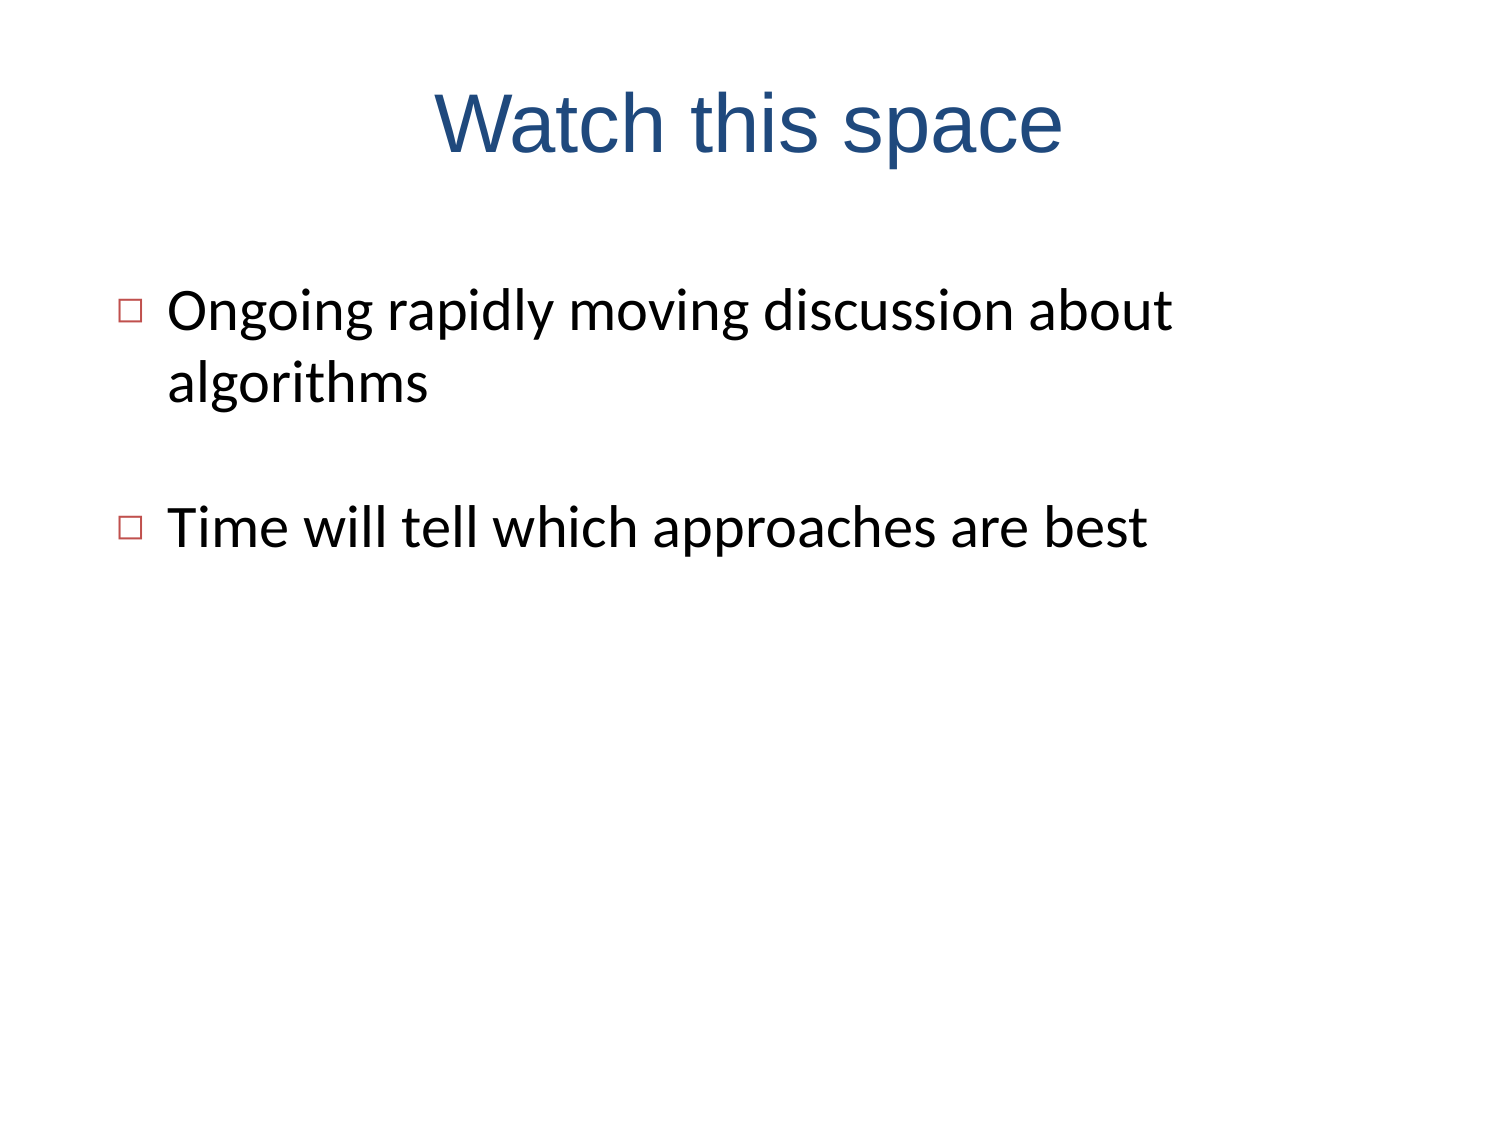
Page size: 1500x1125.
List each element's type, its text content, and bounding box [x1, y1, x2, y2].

title Watch this space [0, 37, 1500, 200]
list Ongoing rapidly moving discussion about algorithms Time will tell which approaches are best [100, 262, 1438, 1000]
